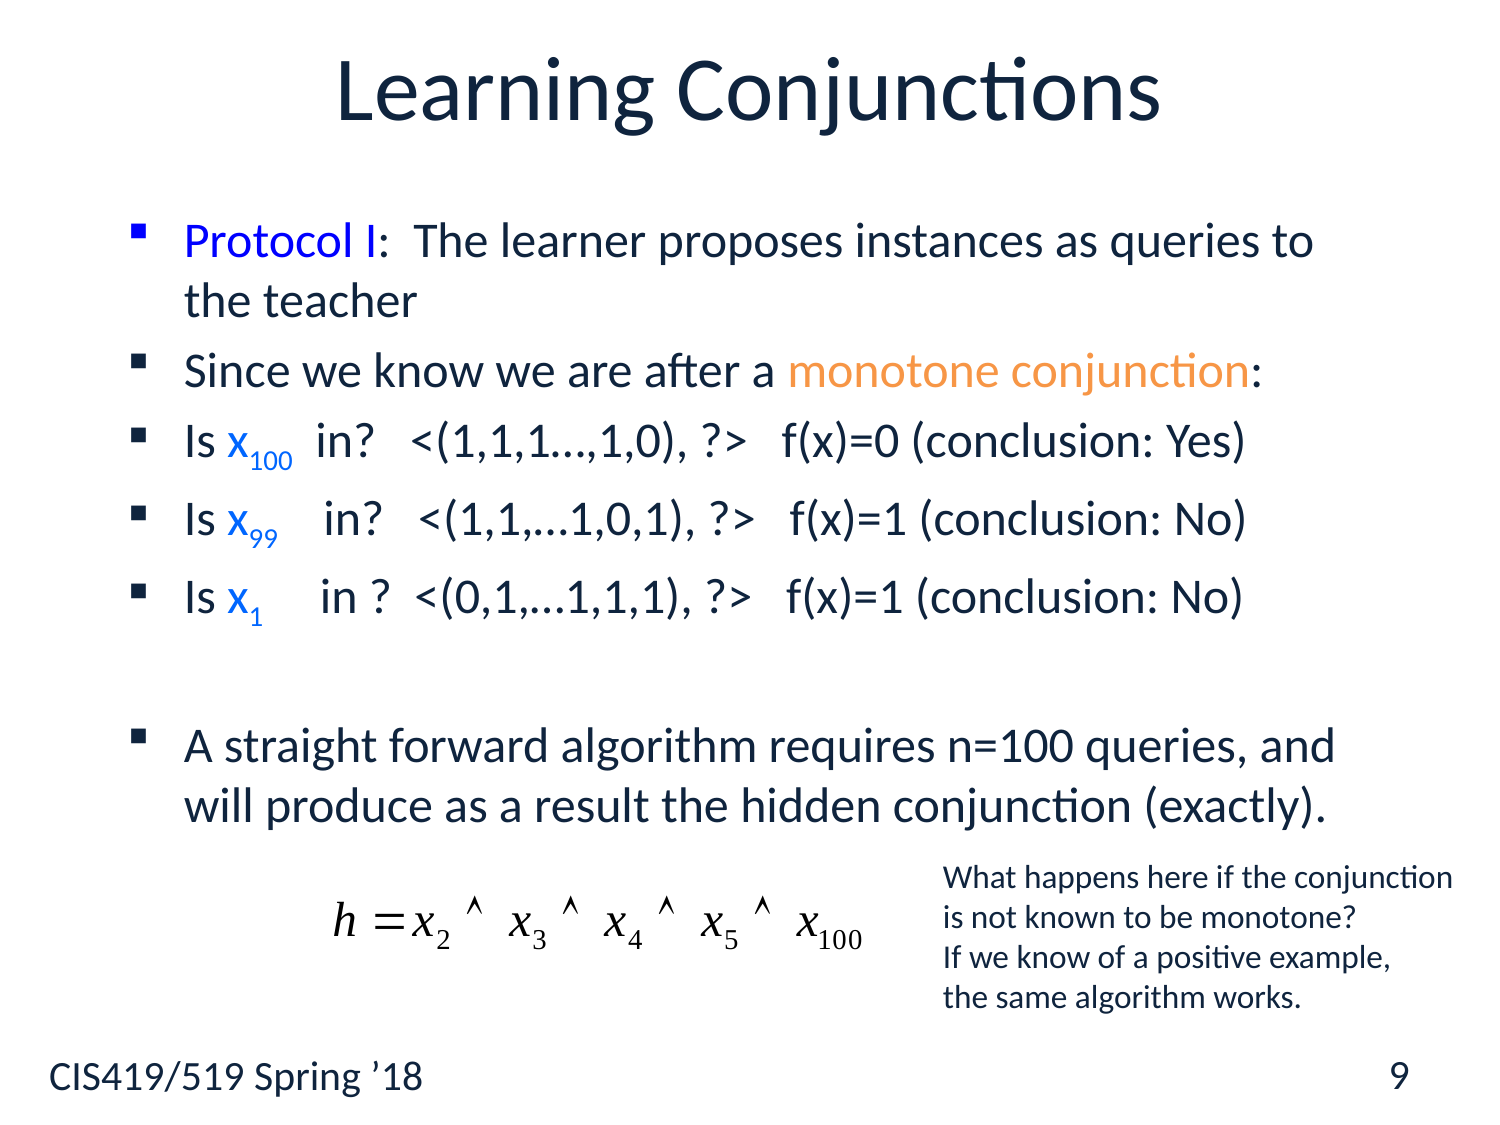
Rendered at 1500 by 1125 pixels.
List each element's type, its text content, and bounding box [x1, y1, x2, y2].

list Protocol I: The learner proposes instances as queries to the teacher Since we know we are after a monotone conjunction: Is x100 in? <(1,1,1…,1,0), ?> f(x)=0 (conclusion: Yes) Is x99 in? <(1,1,…1,0,1), ?> f(x)=1 (conclusion: No) Is x1 in ? <(0,1,…1,1,1), ?> f(x)=1 (conclusion: No) A straight forward algorithm requires n=100 queries, and will produce as a result the hidden conjunction (exactly). [112, 200, 1388, 1018]
title Learning Conjunctions [112, 5, 1388, 163]
slide_number 9 [1074, 1042, 1425, 1103]
text_box What happens here if the conjunction is not known to be monotone? If we know of a positive example, the same algorithm works. [928, 848, 1477, 1023]
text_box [324, 887, 868, 962]
